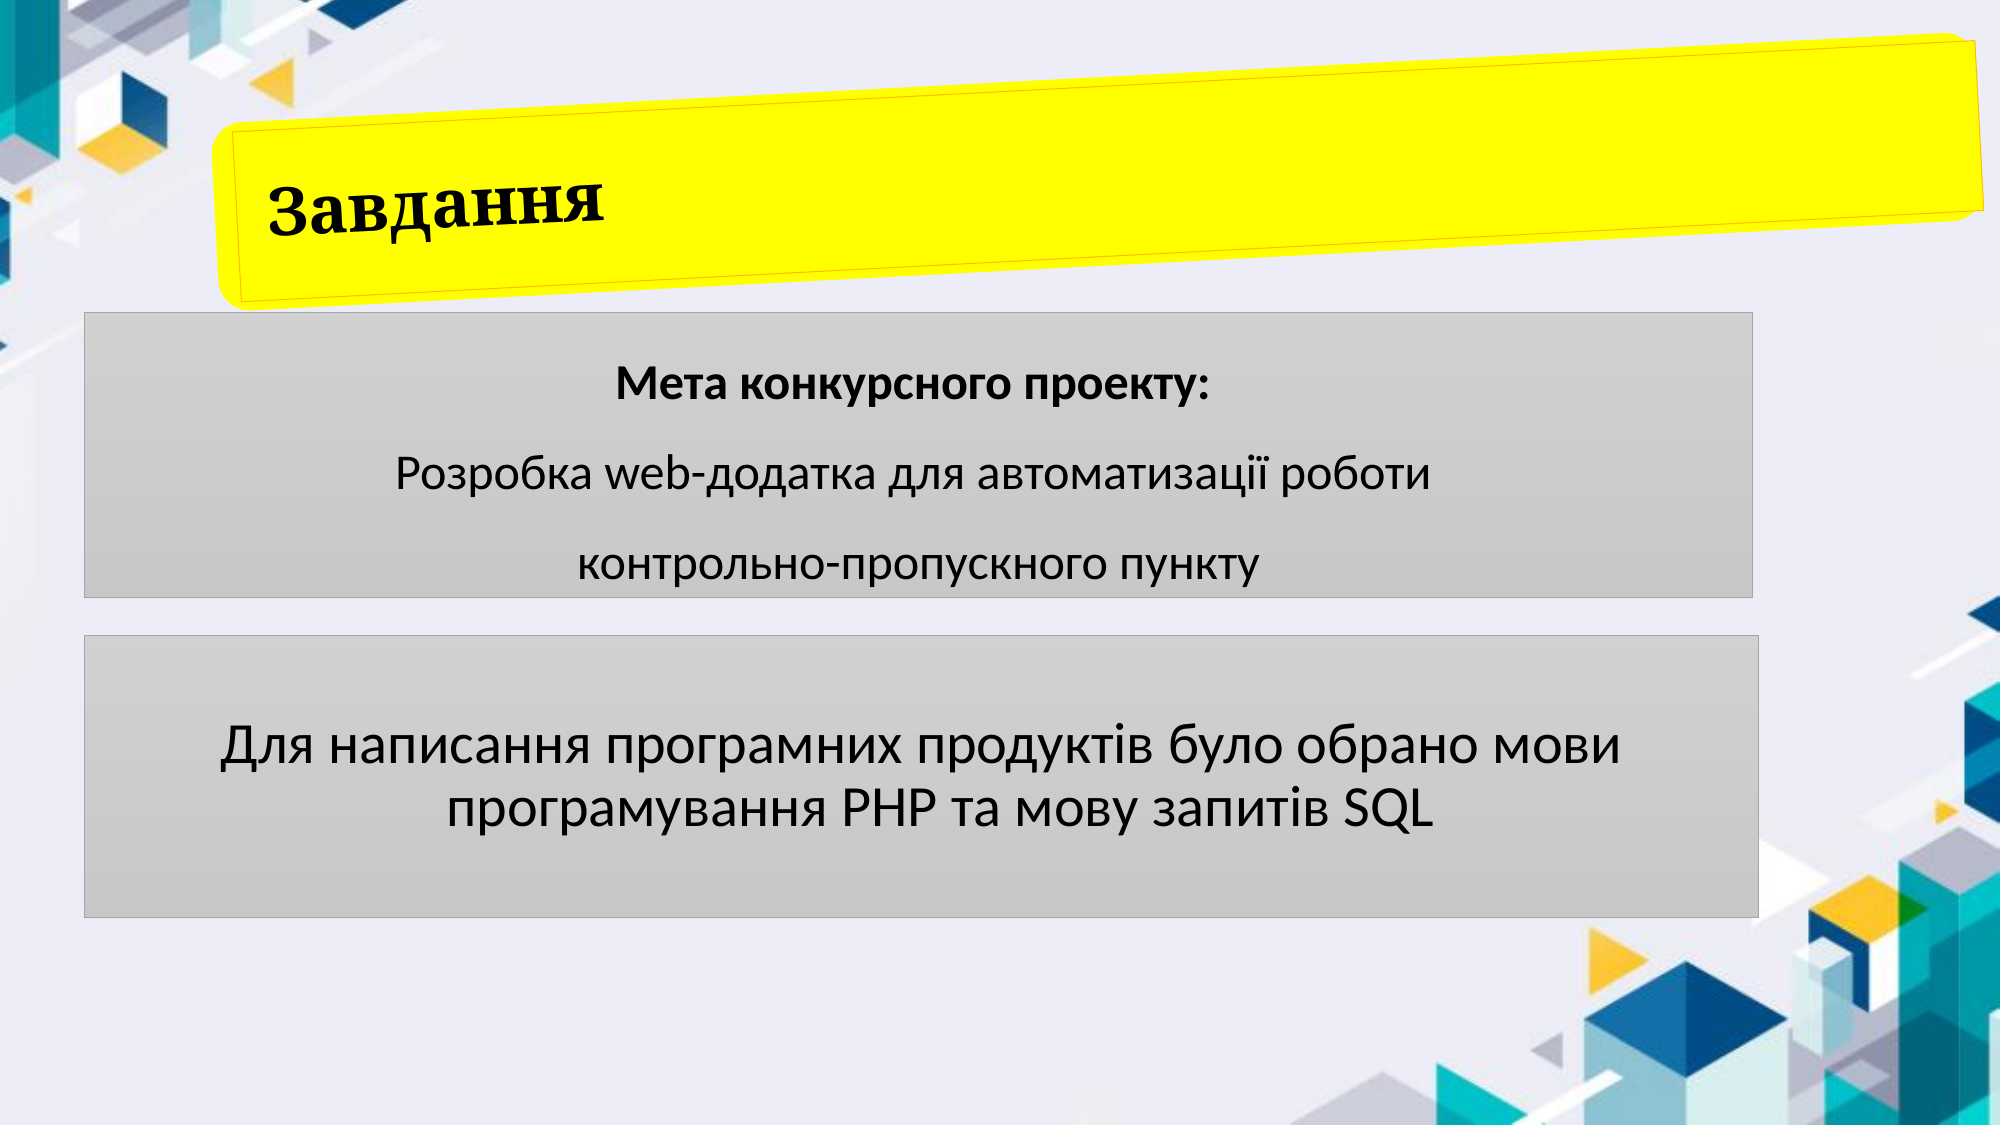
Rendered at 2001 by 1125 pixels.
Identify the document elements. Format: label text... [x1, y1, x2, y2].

picture [0, 0, 2000, 1125]
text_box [213, 77, 1981, 266]
list Мета конкурсного проекту: Розробка web-додатка для автоматизації роботи контрольно-пропускного пункту [84, 312, 1753, 598]
text_box Для написання програмних продуктів було обрано мови програмування PHP та мову запитів SQL [84, 635, 1759, 918]
